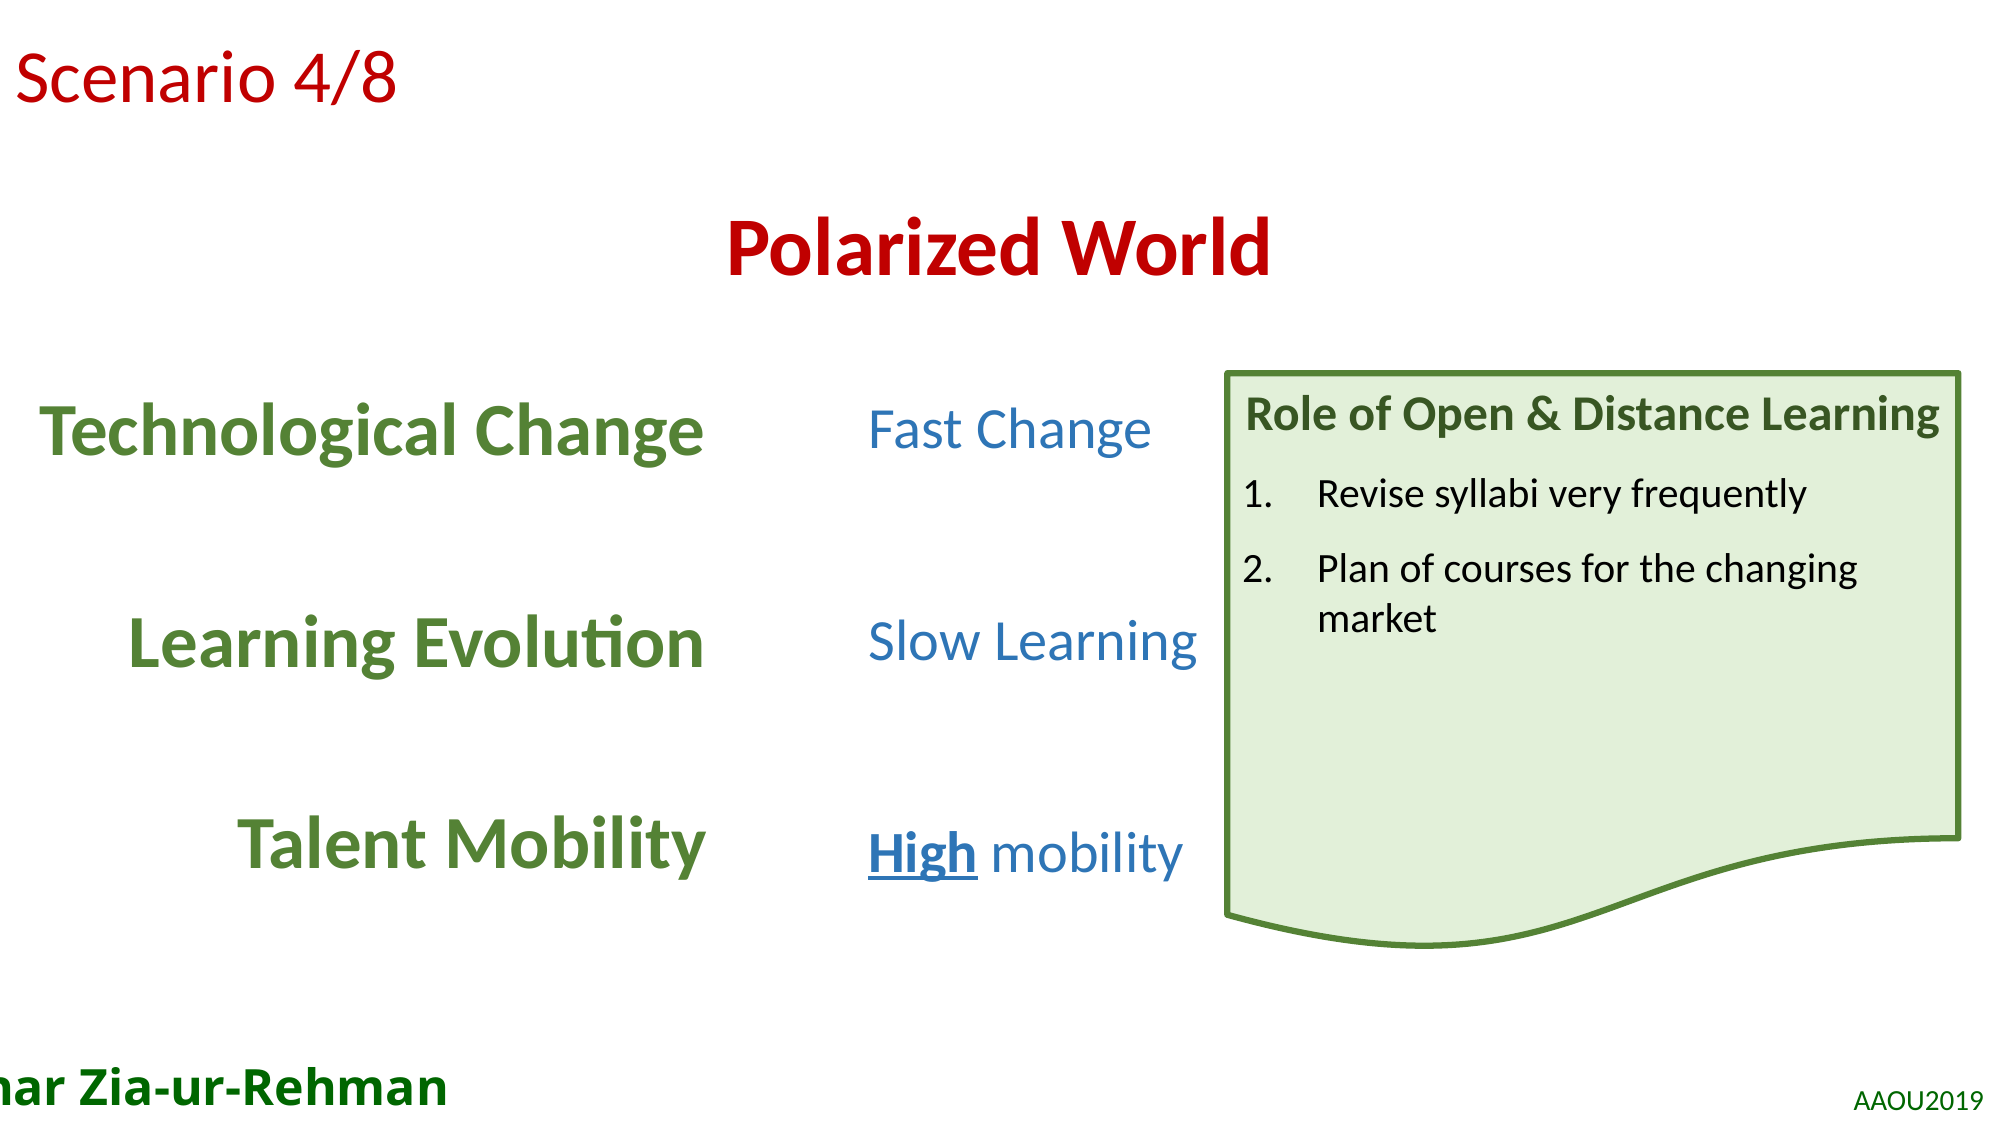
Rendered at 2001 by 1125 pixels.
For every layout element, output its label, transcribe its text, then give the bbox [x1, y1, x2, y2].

text_box AAOU2019 [1838, 1074, 1999, 1124]
text_box Technological Change [24, 373, 722, 478]
title Scenario 4/8 [0, 3, 1514, 154]
text_box High mobility [853, 806, 1200, 892]
text_box Talent Mobility [222, 786, 723, 892]
text_box Slow Learning [854, 594, 1213, 680]
text_box Learning Evolution [114, 584, 722, 690]
text_box Role of Open & Distance Learning Revise syllabi very frequently Plan of courses for the changing market [1227, 373, 1959, 946]
text_box Fast Change [853, 383, 1168, 468]
text_box Azhar Zia-ur-Rehman [0, 1047, 464, 1123]
text_box Polarized World [711, 184, 1289, 300]
